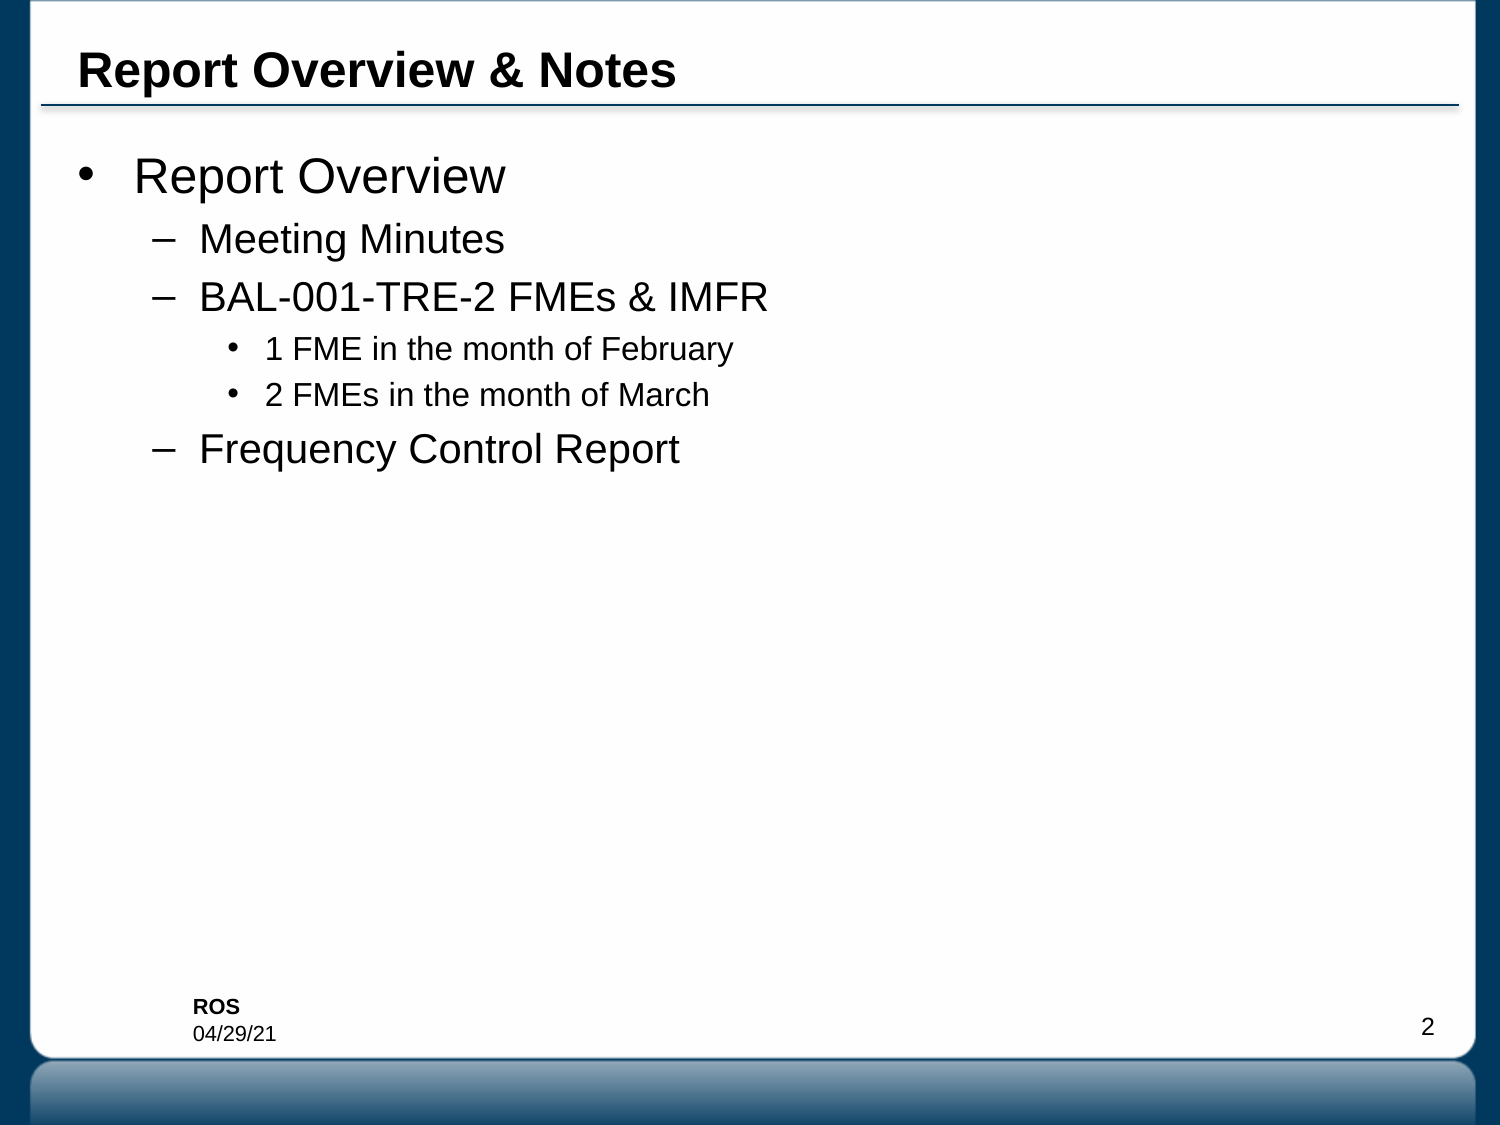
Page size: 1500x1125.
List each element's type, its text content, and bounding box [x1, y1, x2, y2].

picture [0, 0, 1500, 1125]
title Report Overview & Notes [62, 29, 1450, 106]
list Report Overview Meeting Minutes BAL-001-TRE-2 FMEs & IMFR 1 FME in the month of February 2 FMEs in the month of March Frequency Control Report [62, 135, 1413, 976]
